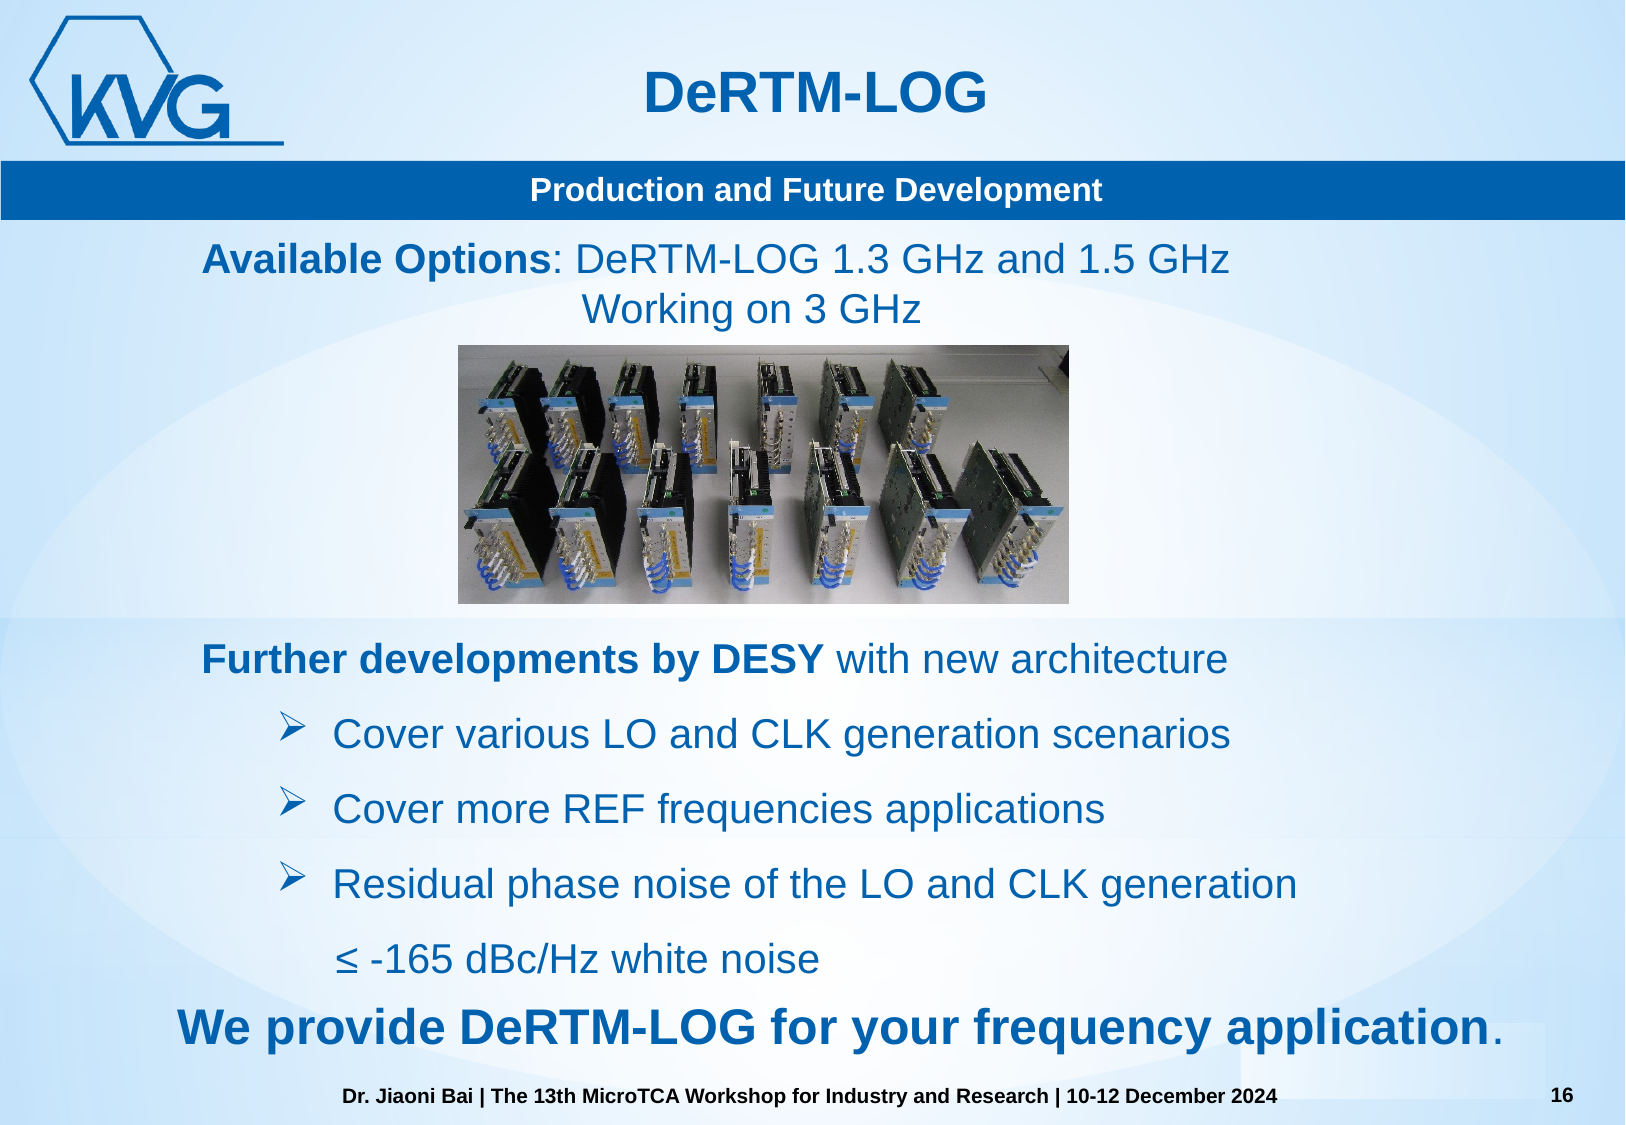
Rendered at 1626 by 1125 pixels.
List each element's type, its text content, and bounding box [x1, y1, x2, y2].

text_box Production and Future Development [0, 160, 1625, 220]
picture [457, 345, 1069, 604]
picture [27, 143, 439, 152]
text_box DeRTM-LOG [0, 54, 1625, 143]
footer Dr. Jiaoni Bai | The 13th MicroTCA Workshop for Industry and Research | 10-12 December 2024 [0, 1065, 1625, 1125]
picture [27, 14, 439, 54]
text_box We provide DeRTM-LOG for your frequency application. [162, 986, 1610, 1062]
text_box Available Options: DeRTM-LOG 1.3 GHz and 1.5 GHz Working on 3 GHz Further developments by DESY with new architecture Cover various LO and CLK generation scenarios Cover more REF frequencies applications Residual phase noise of the LO and CLK generation ≤ -165 dBc/Hz white noise [186, 220, 1522, 986]
